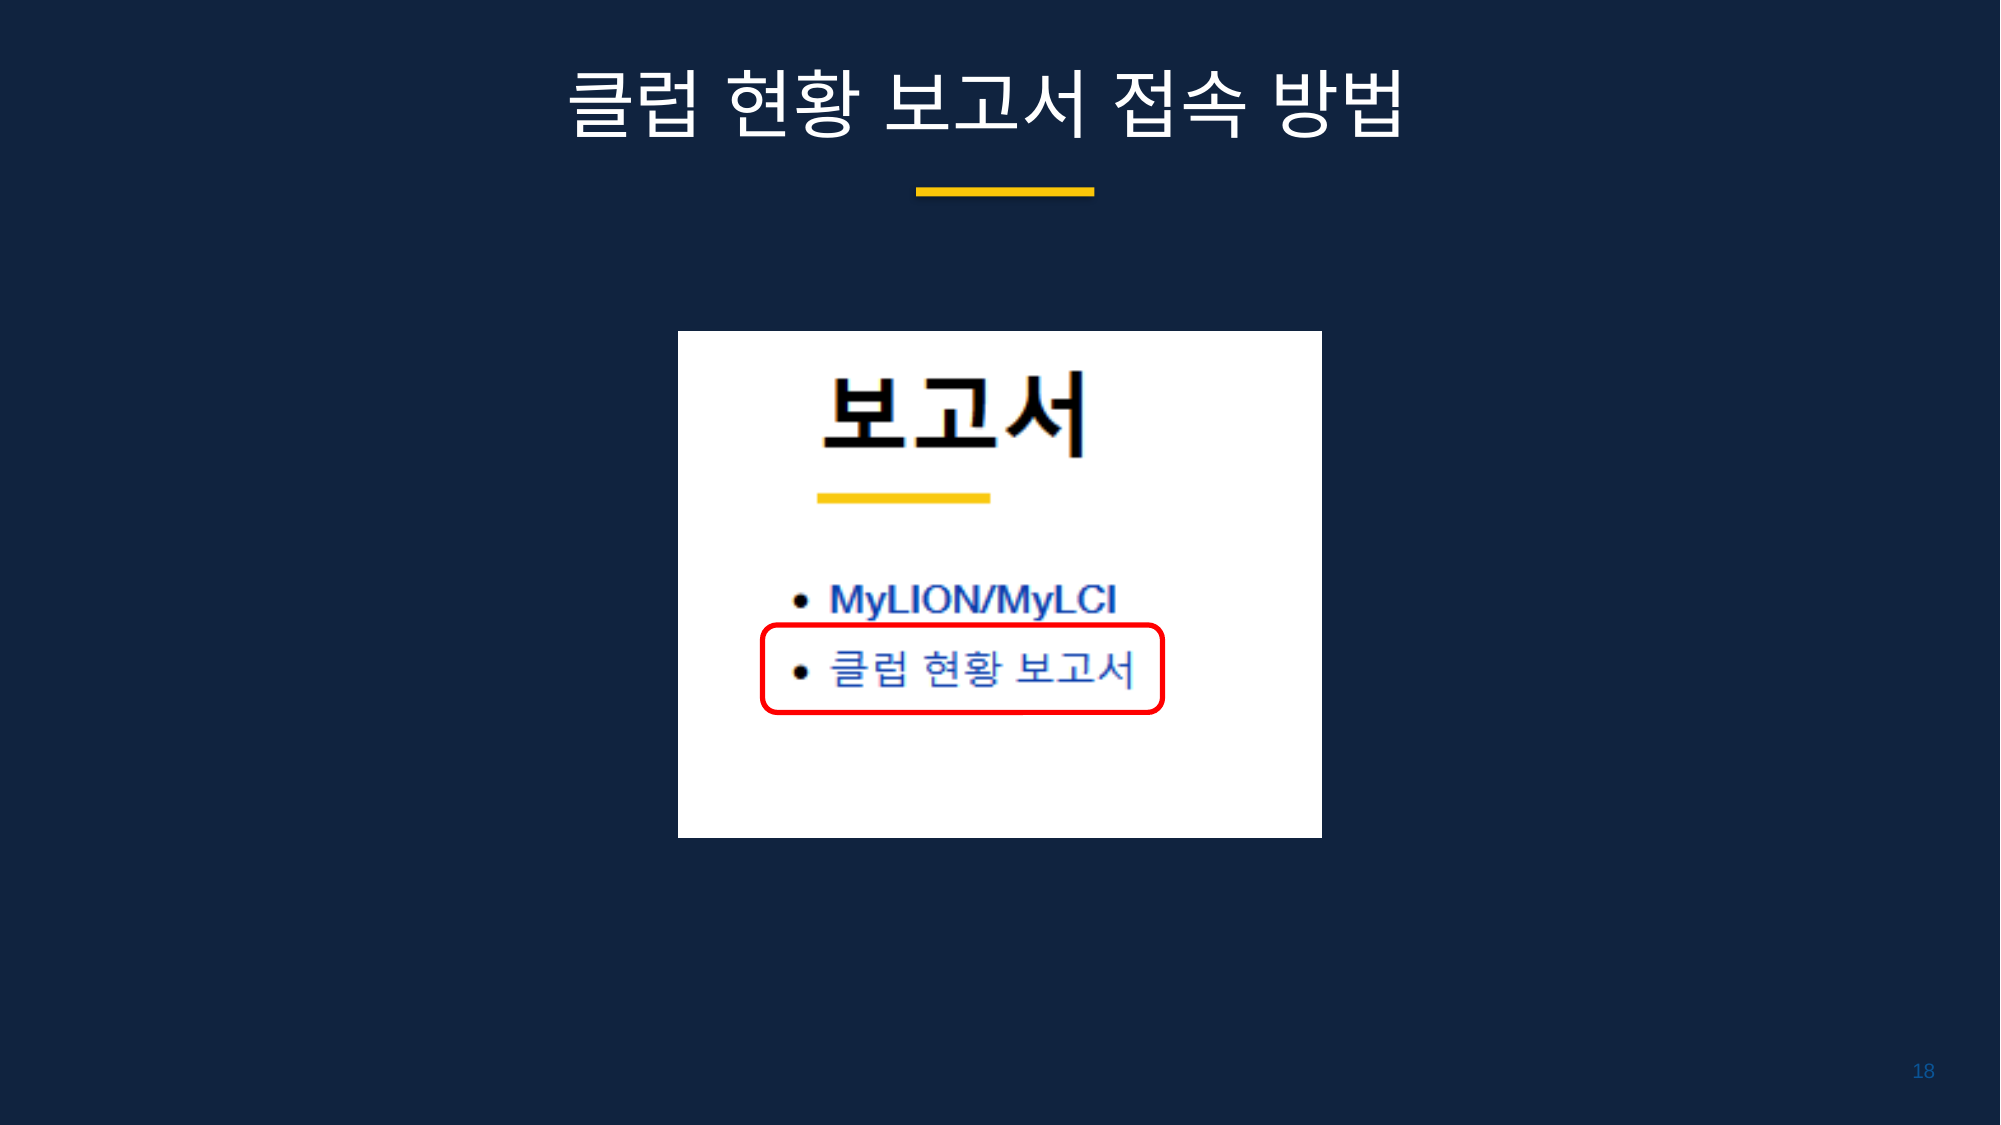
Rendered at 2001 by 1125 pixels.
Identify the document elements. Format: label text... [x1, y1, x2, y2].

text_box 클럽 현황 보고서 접속 방법 [87, 60, 1888, 288]
picture [678, 331, 1322, 838]
